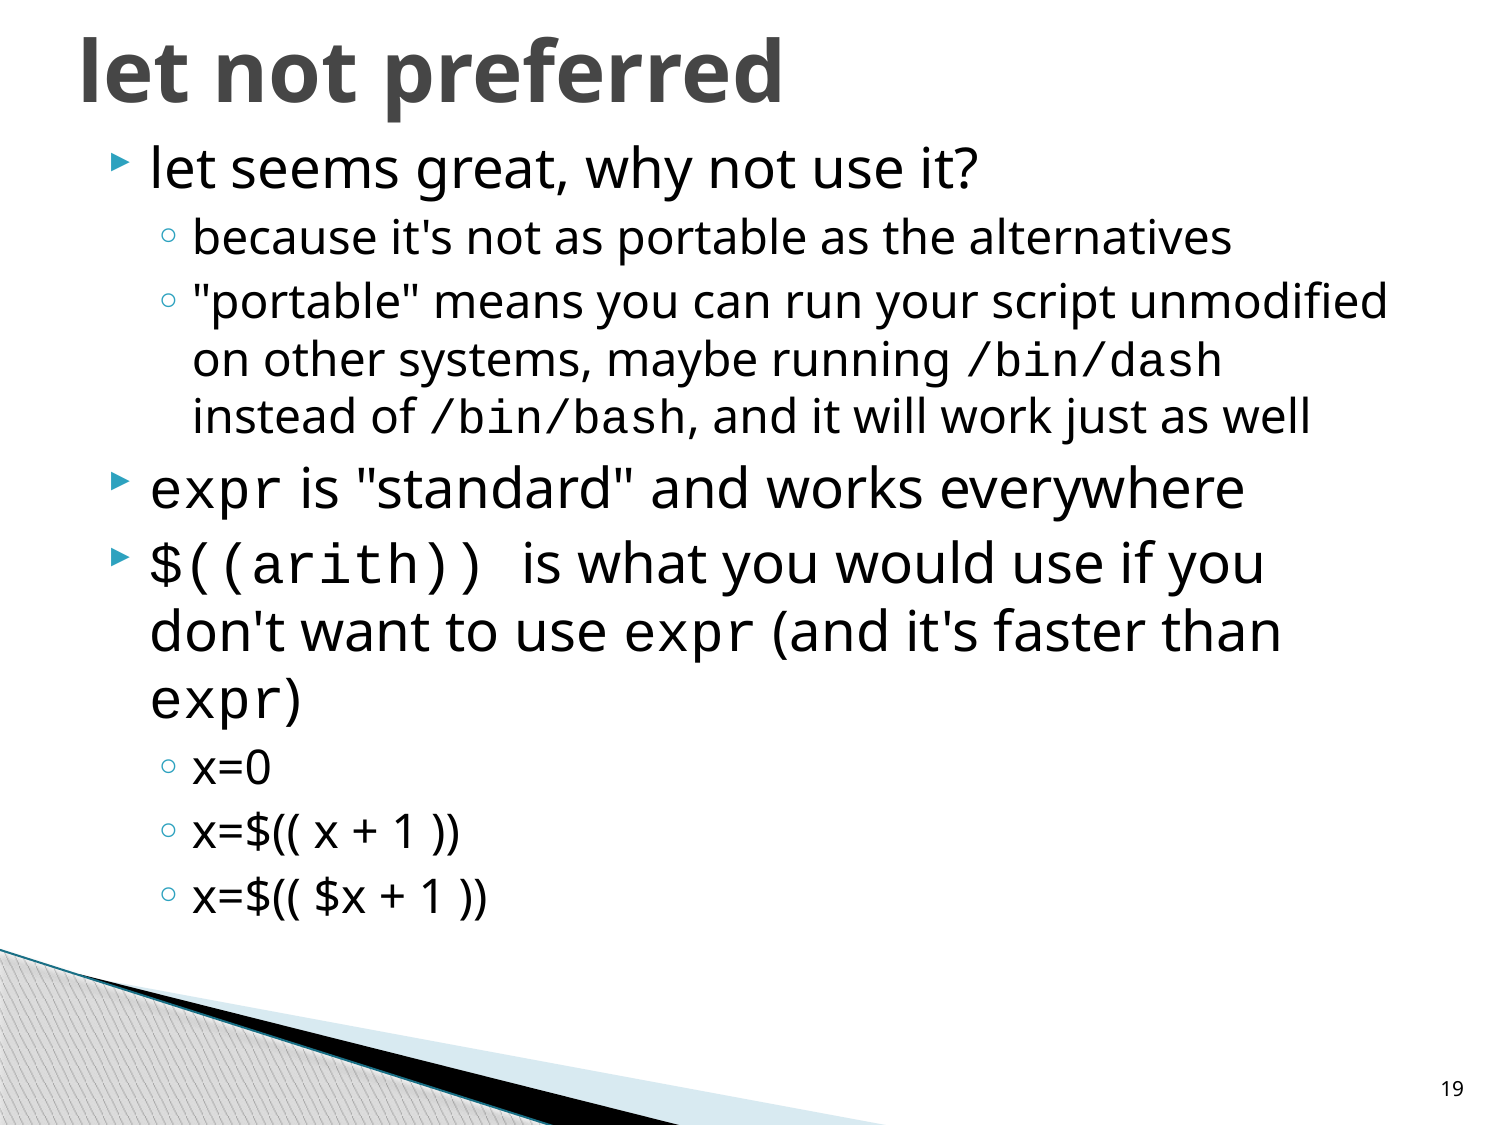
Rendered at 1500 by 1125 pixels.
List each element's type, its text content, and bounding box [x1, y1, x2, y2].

list let seems great, why not use it? because it's not as portable as the alternatives "portable" means you can run your script unmodified on other systems, maybe running /bin/dash instead of /bin/bash, and it will work just as well expr is "standard" and works everywhere $((arith)) is what you would use if you don't want to use expr (and it's faster than expr) x=0 x=$(( x + 1 )) x=$(( $x + 1 )) [74, 124, 1426, 988]
slide_number 19 [1418, 1051, 1479, 1112]
title let not preferred [62, 0, 1413, 163]
